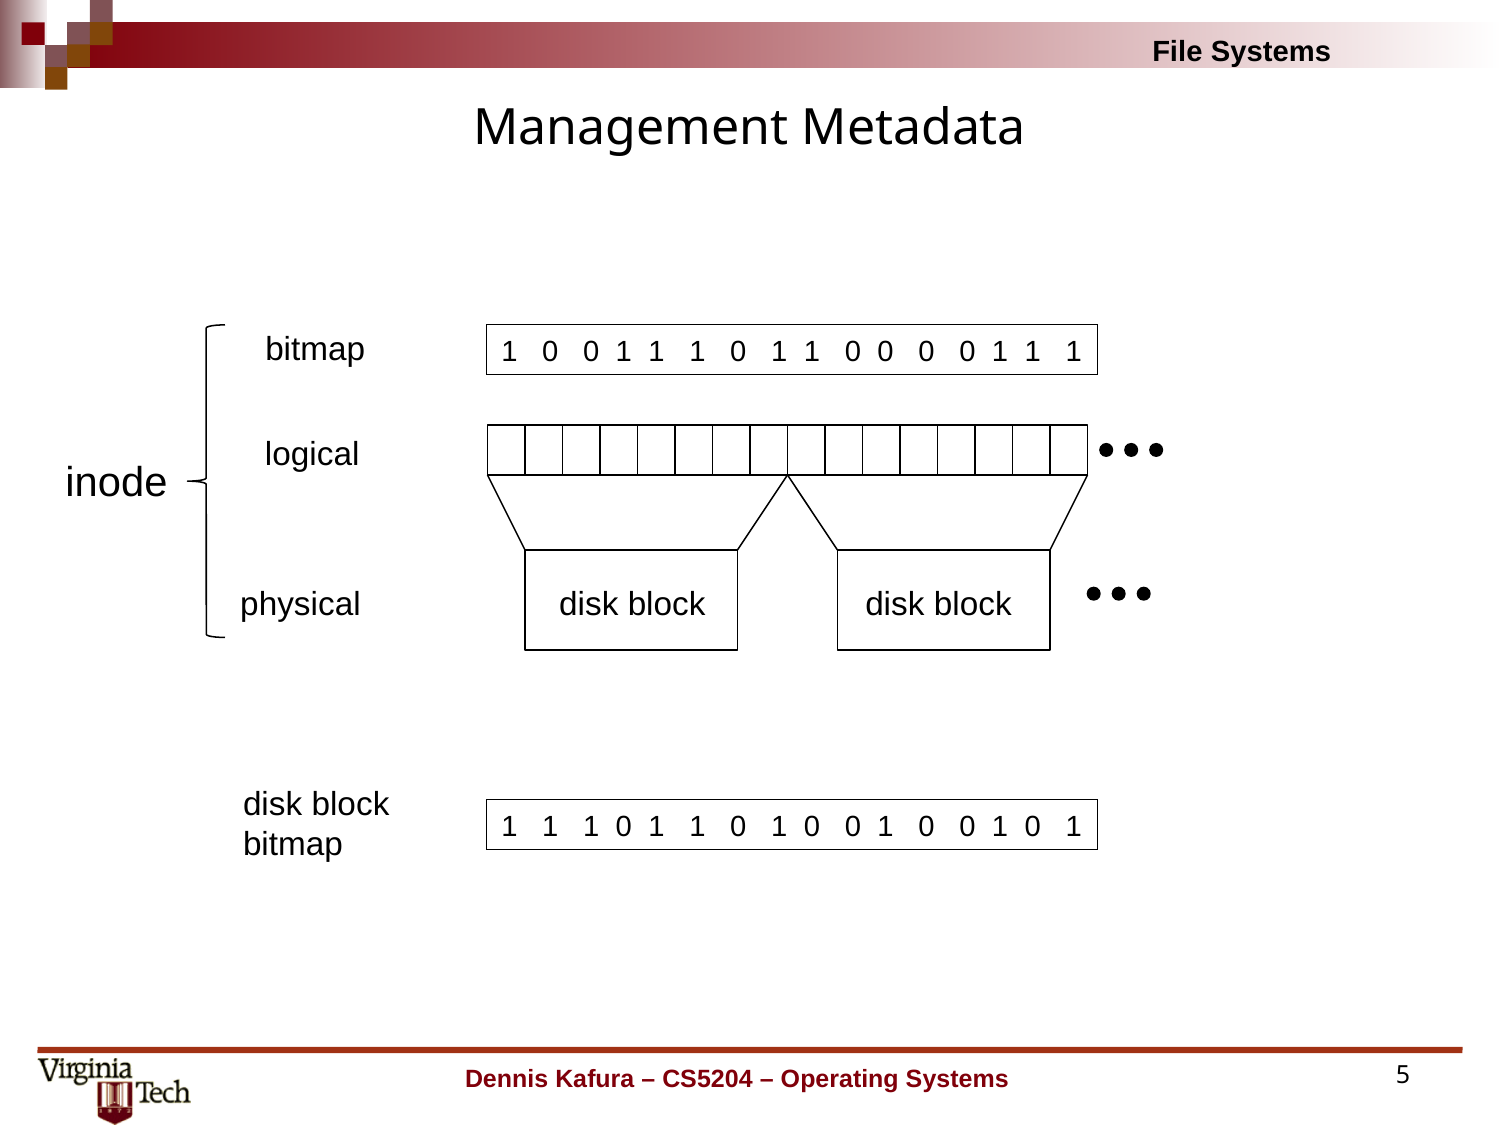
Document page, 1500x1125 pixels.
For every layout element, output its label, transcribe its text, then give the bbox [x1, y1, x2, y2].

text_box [724, 487, 772, 538]
slide_number 5 [1074, 1024, 1426, 1101]
footer Dennis Kafura – CS5204 – Operating Systems [424, 1024, 1051, 1101]
text_box disk block bitmap [228, 774, 405, 870]
text_box bitmap [250, 319, 381, 375]
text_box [1087, 587, 1151, 601]
text_box 1 0 0 1 1 1 0 1 1 0 0 0 0 1 1 1 [486, 324, 1098, 375]
text_box [187, 324, 226, 638]
text_box physical [226, 574, 376, 630]
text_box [468, 493, 544, 532]
picture [37, 1058, 191, 1125]
text_box disk block [850, 574, 1028, 630]
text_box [774, 487, 851, 538]
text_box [1030, 493, 1107, 532]
text_box inode [50, 446, 183, 512]
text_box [524, 549, 738, 651]
text_box 1 1 1 0 1 1 0 1 0 0 1 0 0 1 0 1 [486, 799, 1098, 850]
title Management Metadata [74, 74, 1426, 176]
text_box logical [250, 424, 375, 480]
text_box [837, 549, 1050, 650]
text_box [487, 424, 1163, 476]
